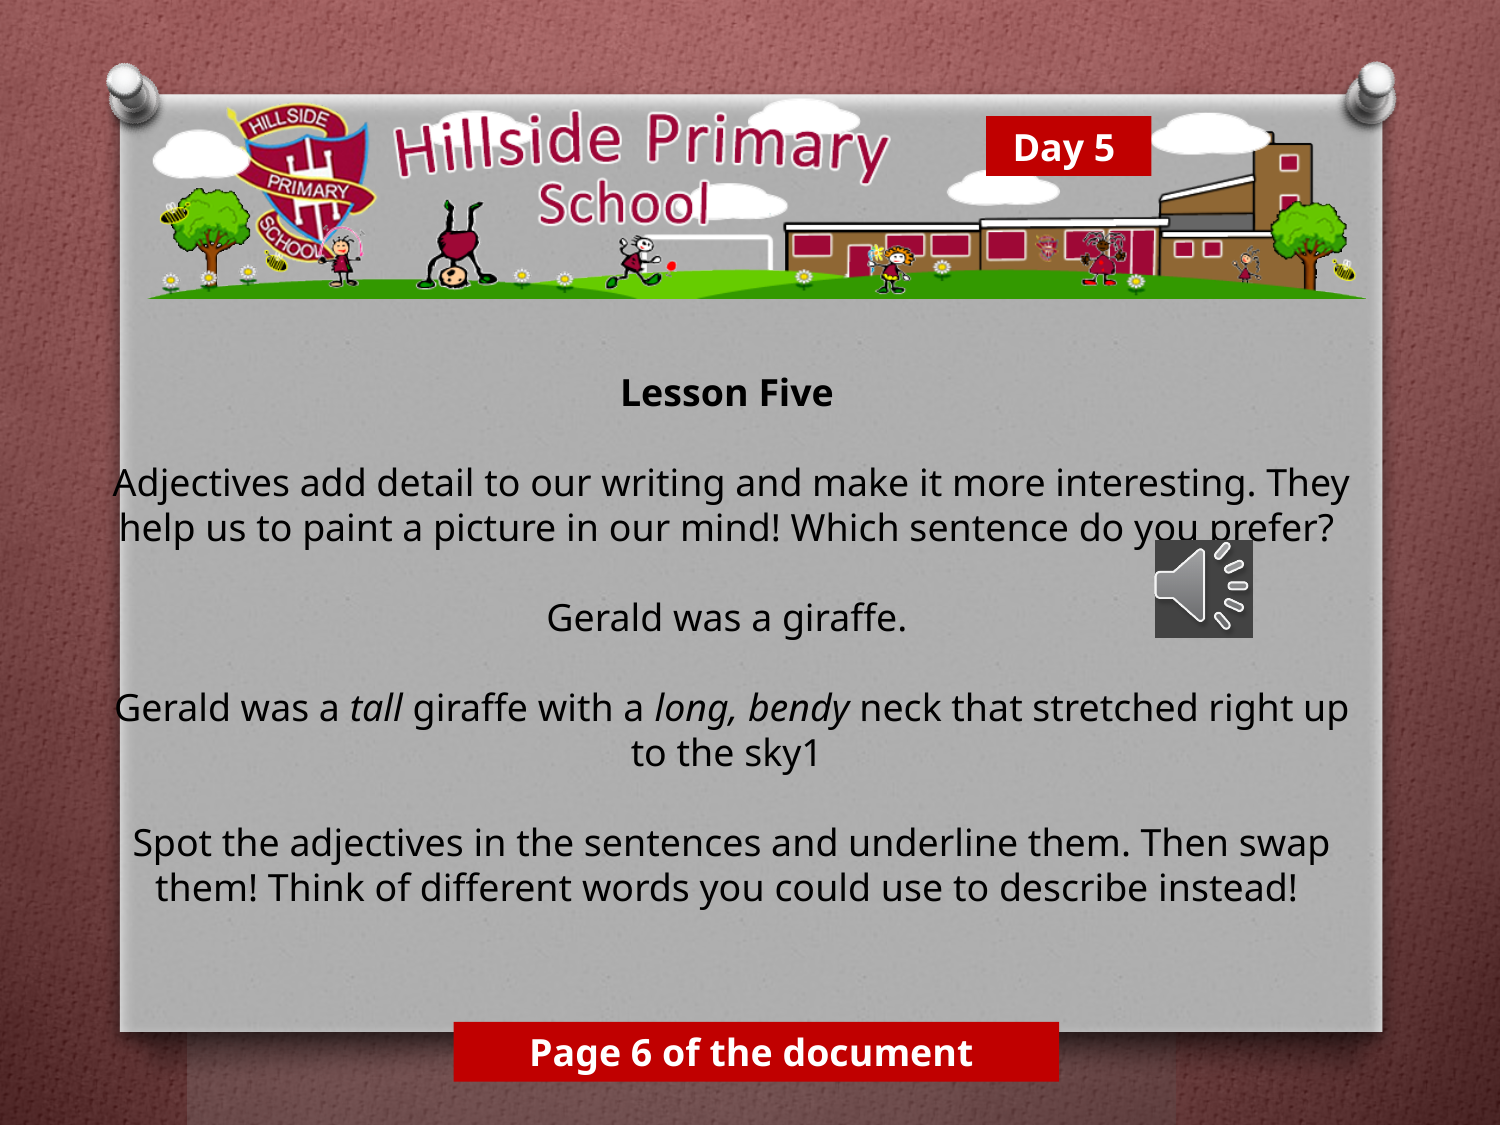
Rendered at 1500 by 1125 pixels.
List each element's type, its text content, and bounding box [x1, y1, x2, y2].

text_box Page 6 of the document [453, 1021, 1060, 1082]
title Lesson Five Adjectives add detail to our writing and make it more interesting. They help us to paint a picture in our mind! Which sentence do you prefer? Gerald was a giraffe. Gerald was a tall giraffe with a long, bendy neck that stretched right up to the sky1 Spot the adjectives in the sentences and underline them. Then swap them! Think of different words you could use to describe instead! [95, 489, 1369, 839]
picture [75, 29, 1439, 299]
picture [1153, 538, 1255, 640]
